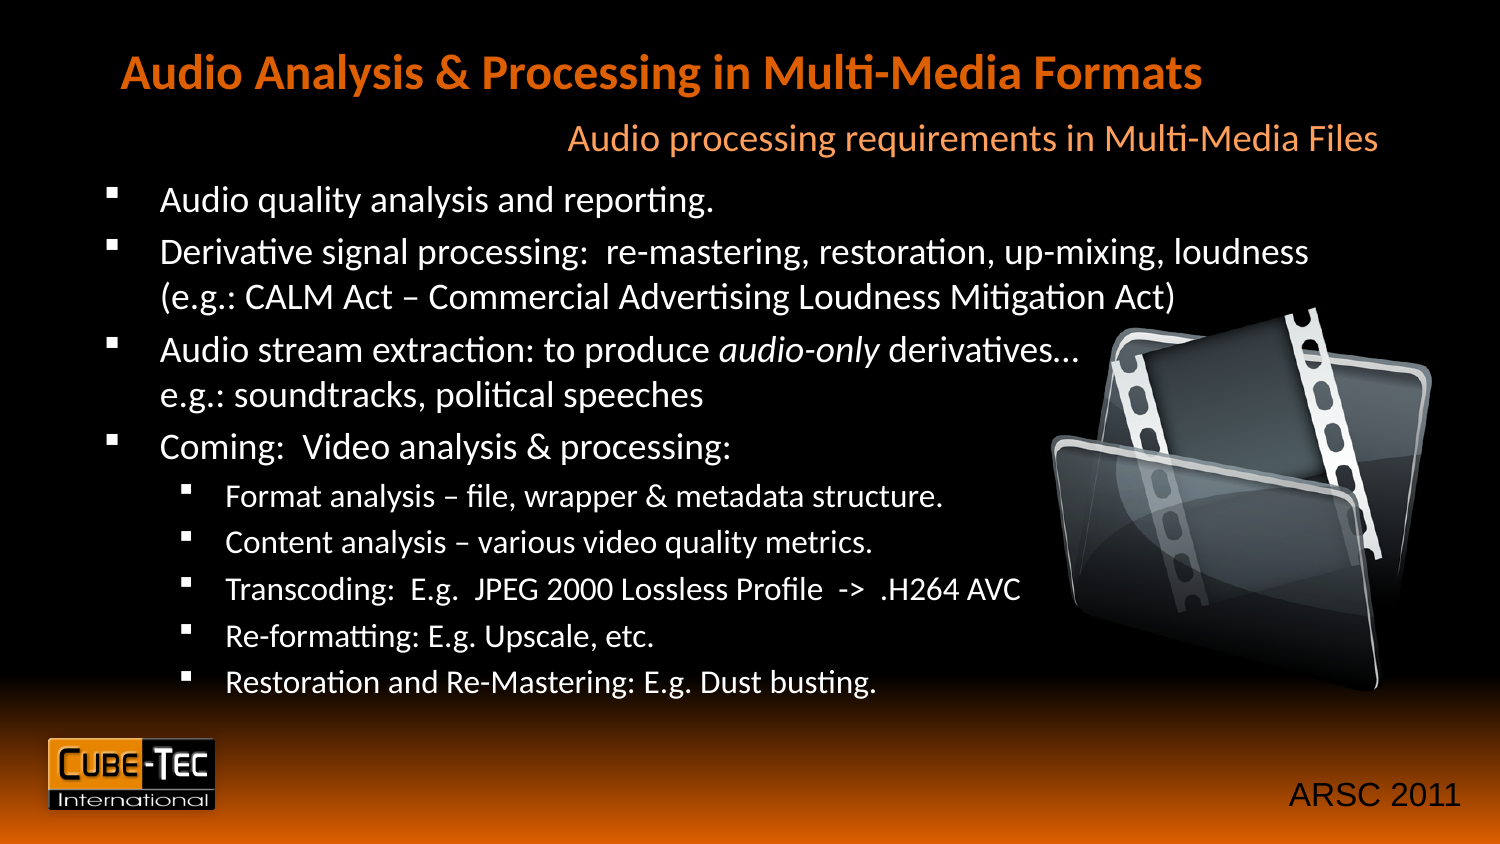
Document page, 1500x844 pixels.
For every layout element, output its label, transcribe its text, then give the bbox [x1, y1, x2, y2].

title Audio processing requirements in Multi-Media Files [105, 105, 1395, 167]
list Audio quality analysis and reporting. Derivative signal processing: re-mastering, restoration, up-mixing, loudness (e.g.: CALM Act – Commercial Advertising Loudness Mitigation Act) Audio stream extraction: to produce audio-only derivatives… e.g.: soundtracks, political speeches Coming: Video analysis & processing: Format analysis – file, wrapper & metadata structure. Content analysis – various video quality metrics. Transcoding: E.g. JPEG 2000 Lossless Profile -> .H264 AVC Re-formatting: E.g. Upscale, etc. Restoration and Re-Mastering: E.g. Dust busting. [88, 167, 1395, 721]
picture [48, 738, 215, 810]
picture [1038, 299, 1441, 702]
subtitle Audio Analysis & Processing in Multi-Media Formats [105, 31, 1395, 103]
